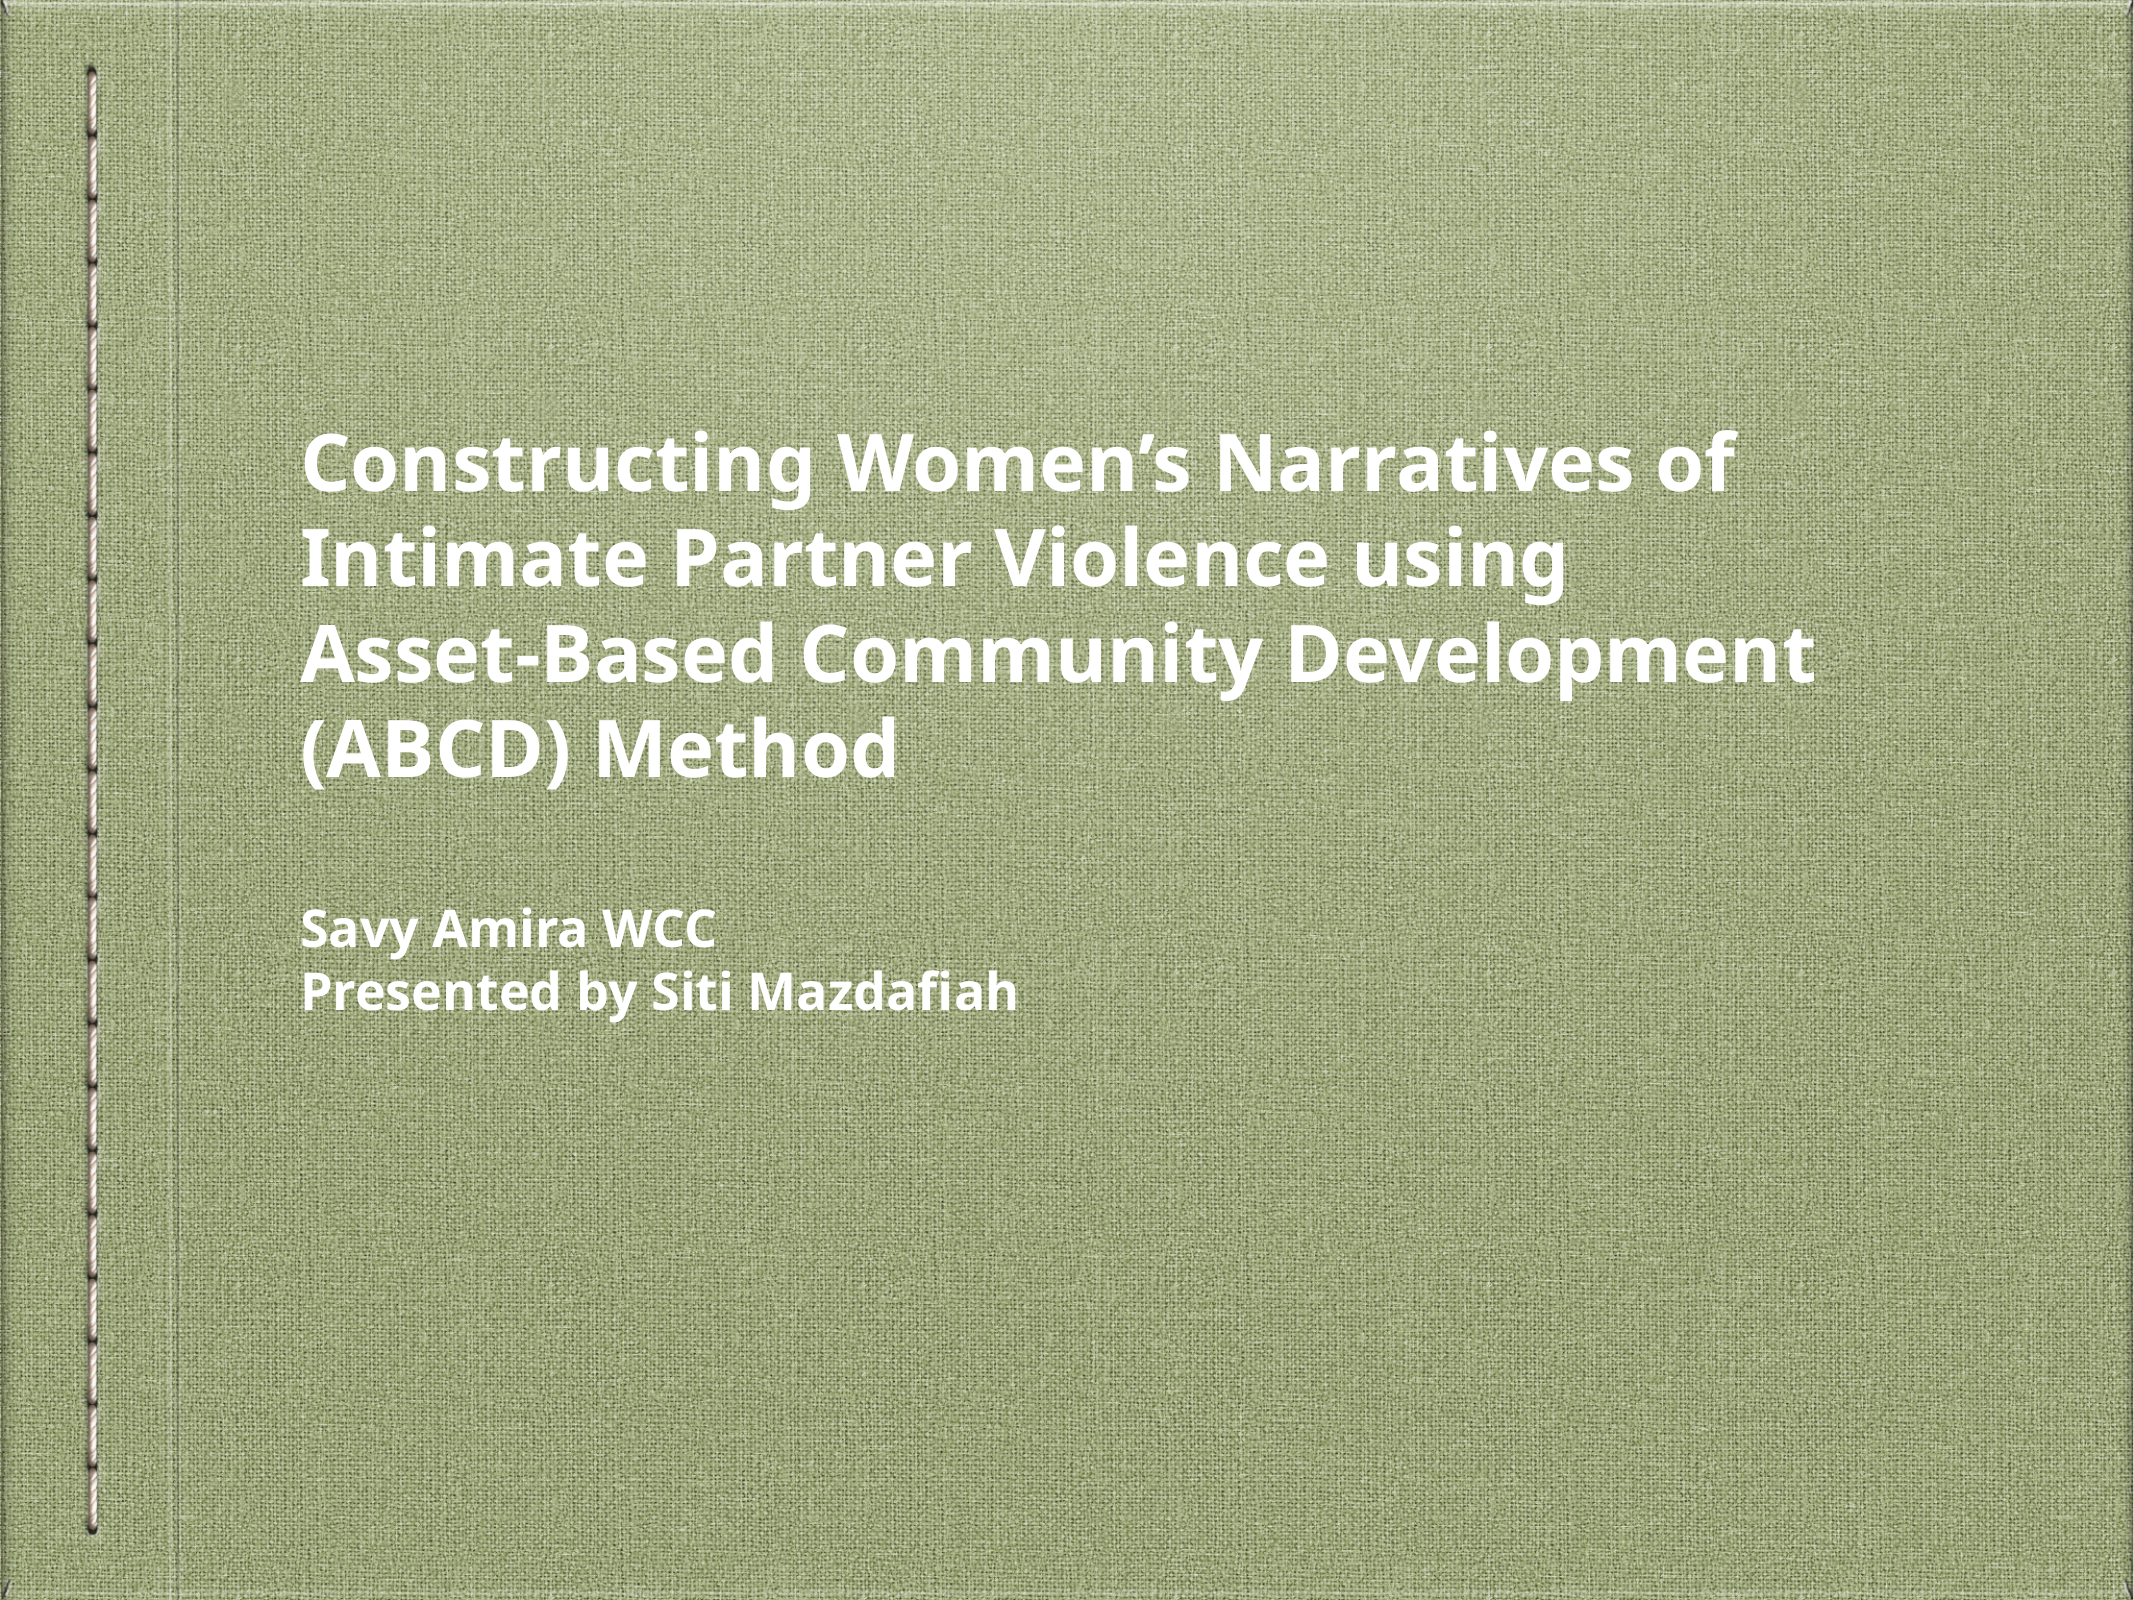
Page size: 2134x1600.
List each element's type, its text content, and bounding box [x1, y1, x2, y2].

picture [0, 0, 2134, 1600]
title Constructing Women’s Narratives of Intimate Partner Violence using Asset-Based Community Development (ABCD) Method [291, 289, 2009, 803]
subtitle Savy Amira WCC Presented by Siti Mazdafiah [291, 824, 2009, 1080]
